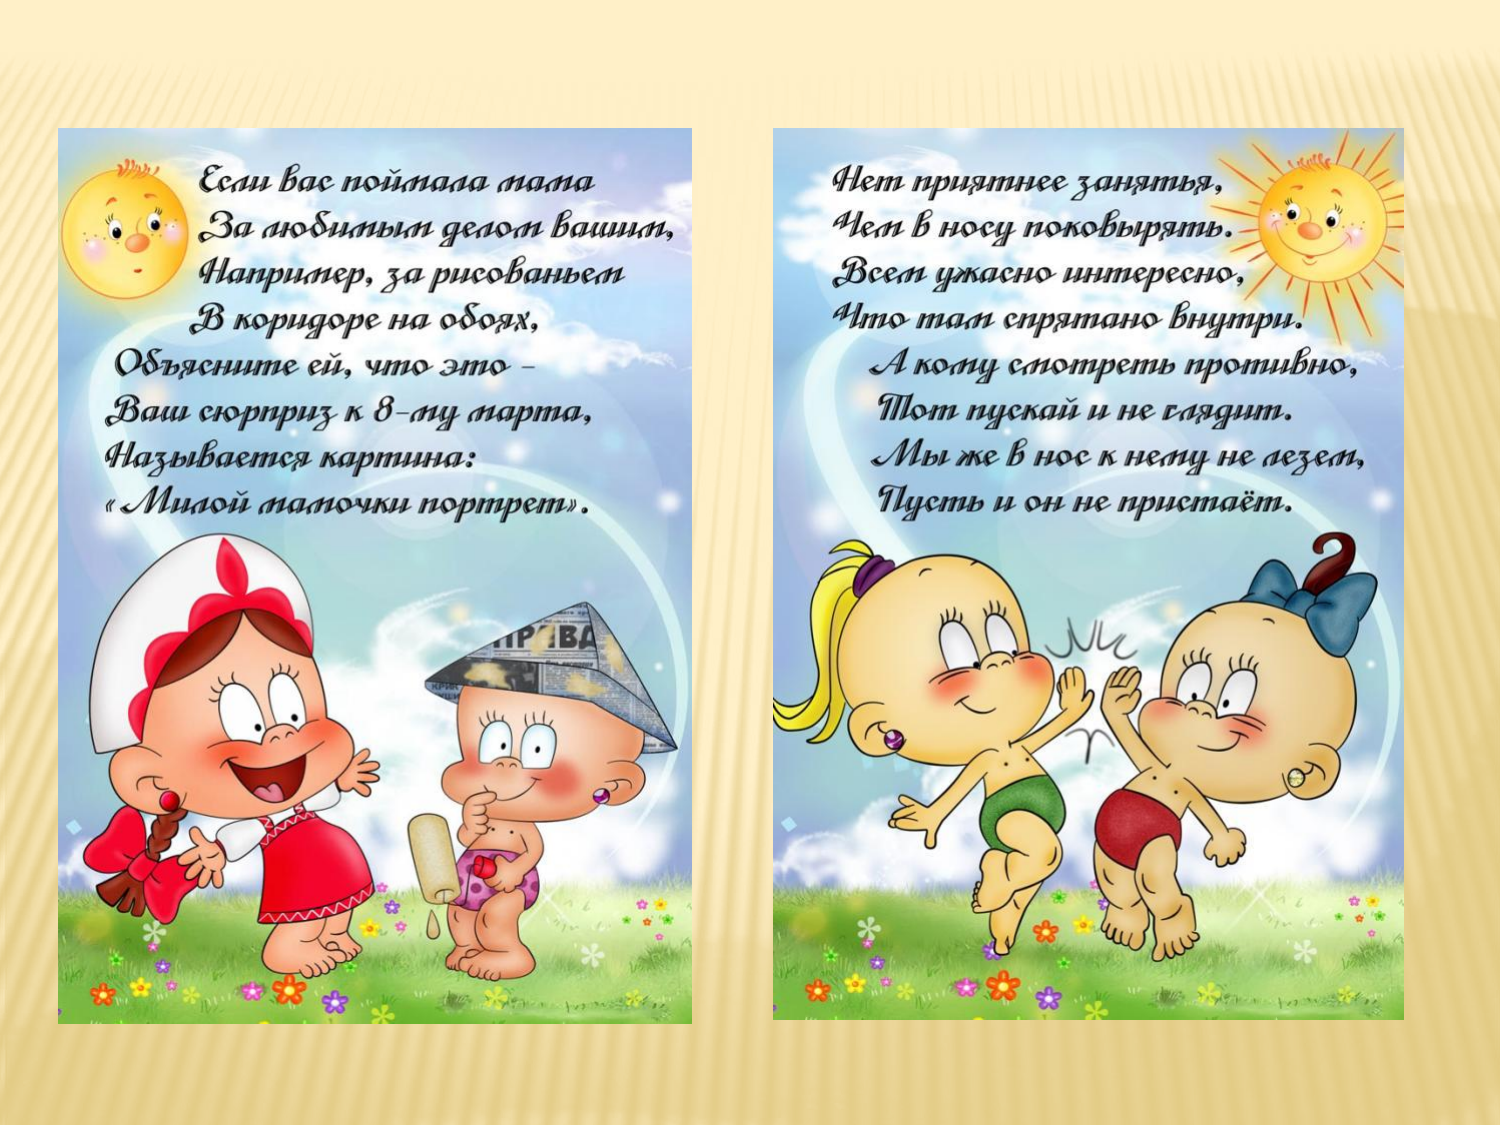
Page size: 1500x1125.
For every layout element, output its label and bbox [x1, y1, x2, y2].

picture [773, 128, 1404, 1020]
picture [58, 128, 692, 1025]
